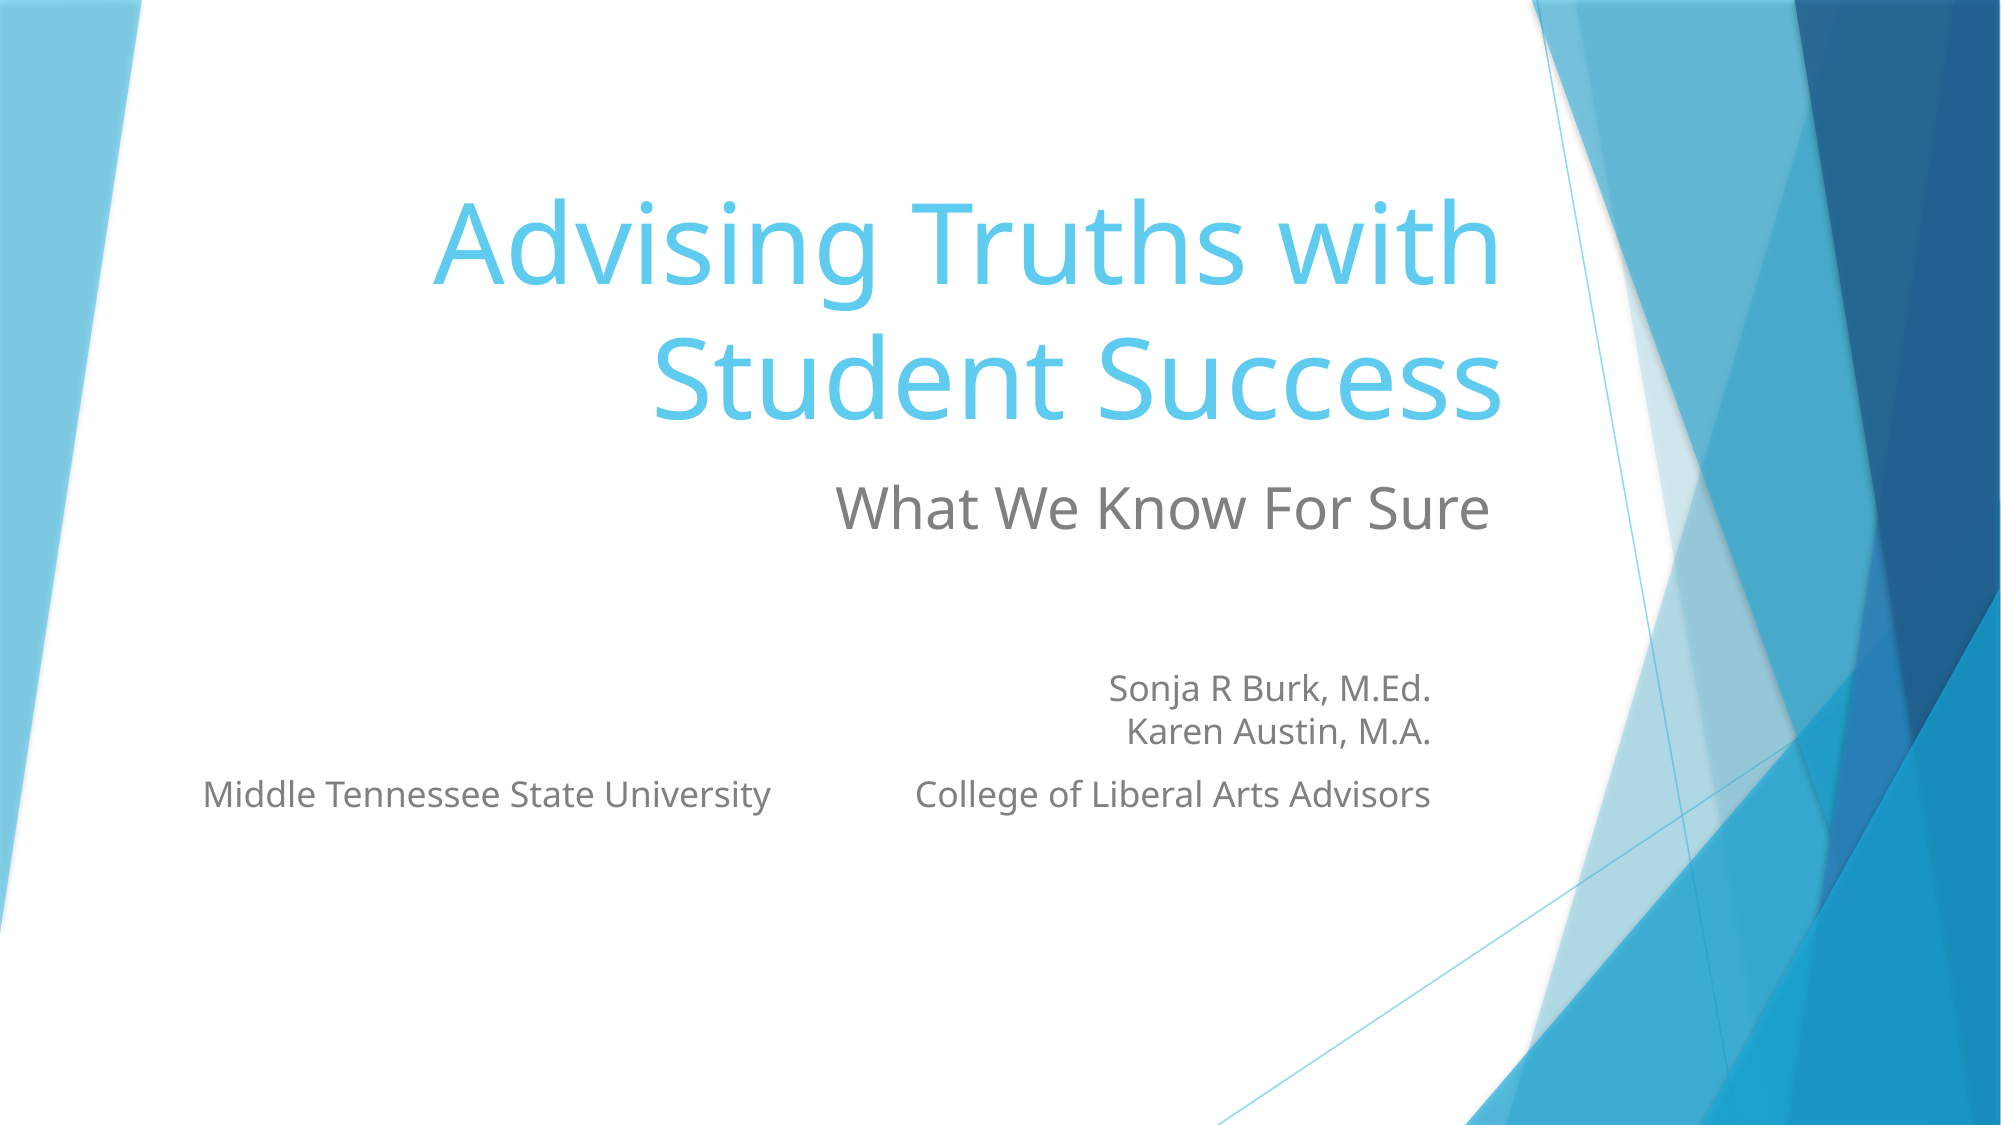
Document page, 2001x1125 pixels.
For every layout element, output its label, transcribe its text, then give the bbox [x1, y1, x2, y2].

text_box [53, 723, 1328, 904]
text_box Sonja R Burk, M.Ed. Karen Austin, M.A. Middle Tennessee State University College of Liberal Arts Advisors [172, 658, 1447, 839]
title Advising Truths with Student Success [247, 179, 1522, 450]
subtitle What We Know For Sure [247, 463, 1522, 644]
